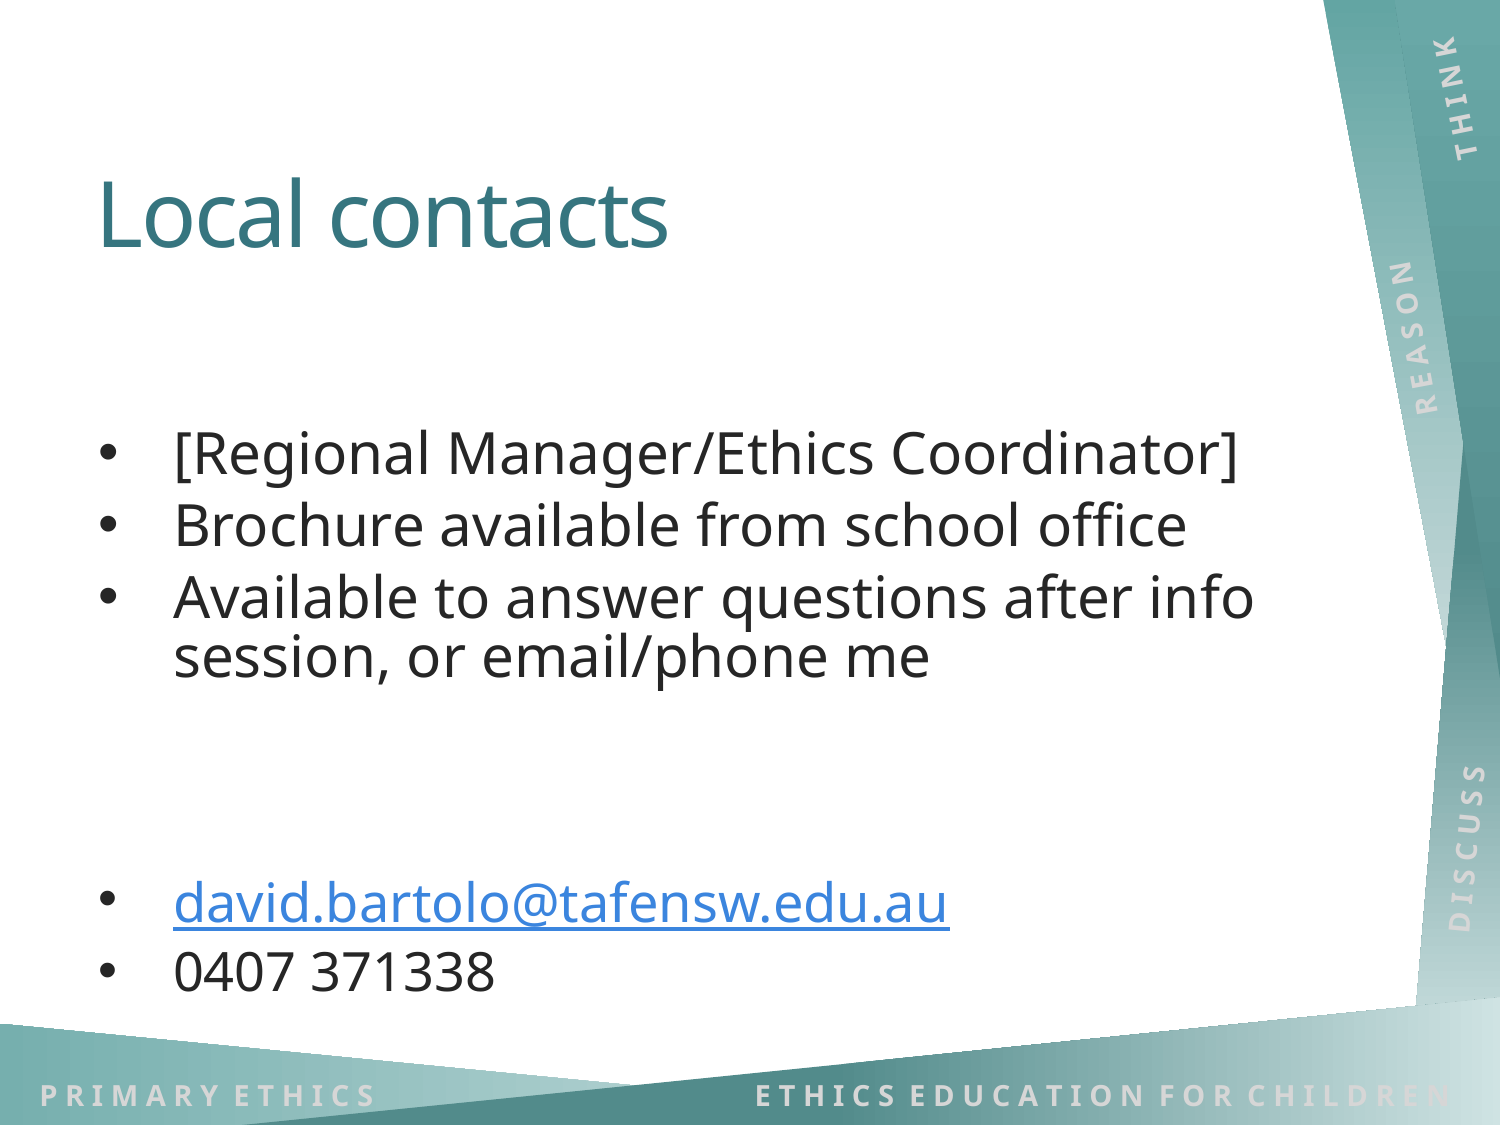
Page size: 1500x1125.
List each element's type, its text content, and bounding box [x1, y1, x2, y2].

list [Regional Manager/Ethics Coordinator] Brochure available from school office Available to answer questions after info session, or email/phone me david.bartolo@tafensw.edu.au 0407 371338 [83, 326, 1407, 1047]
title Local contacts [80, 81, 1407, 354]
